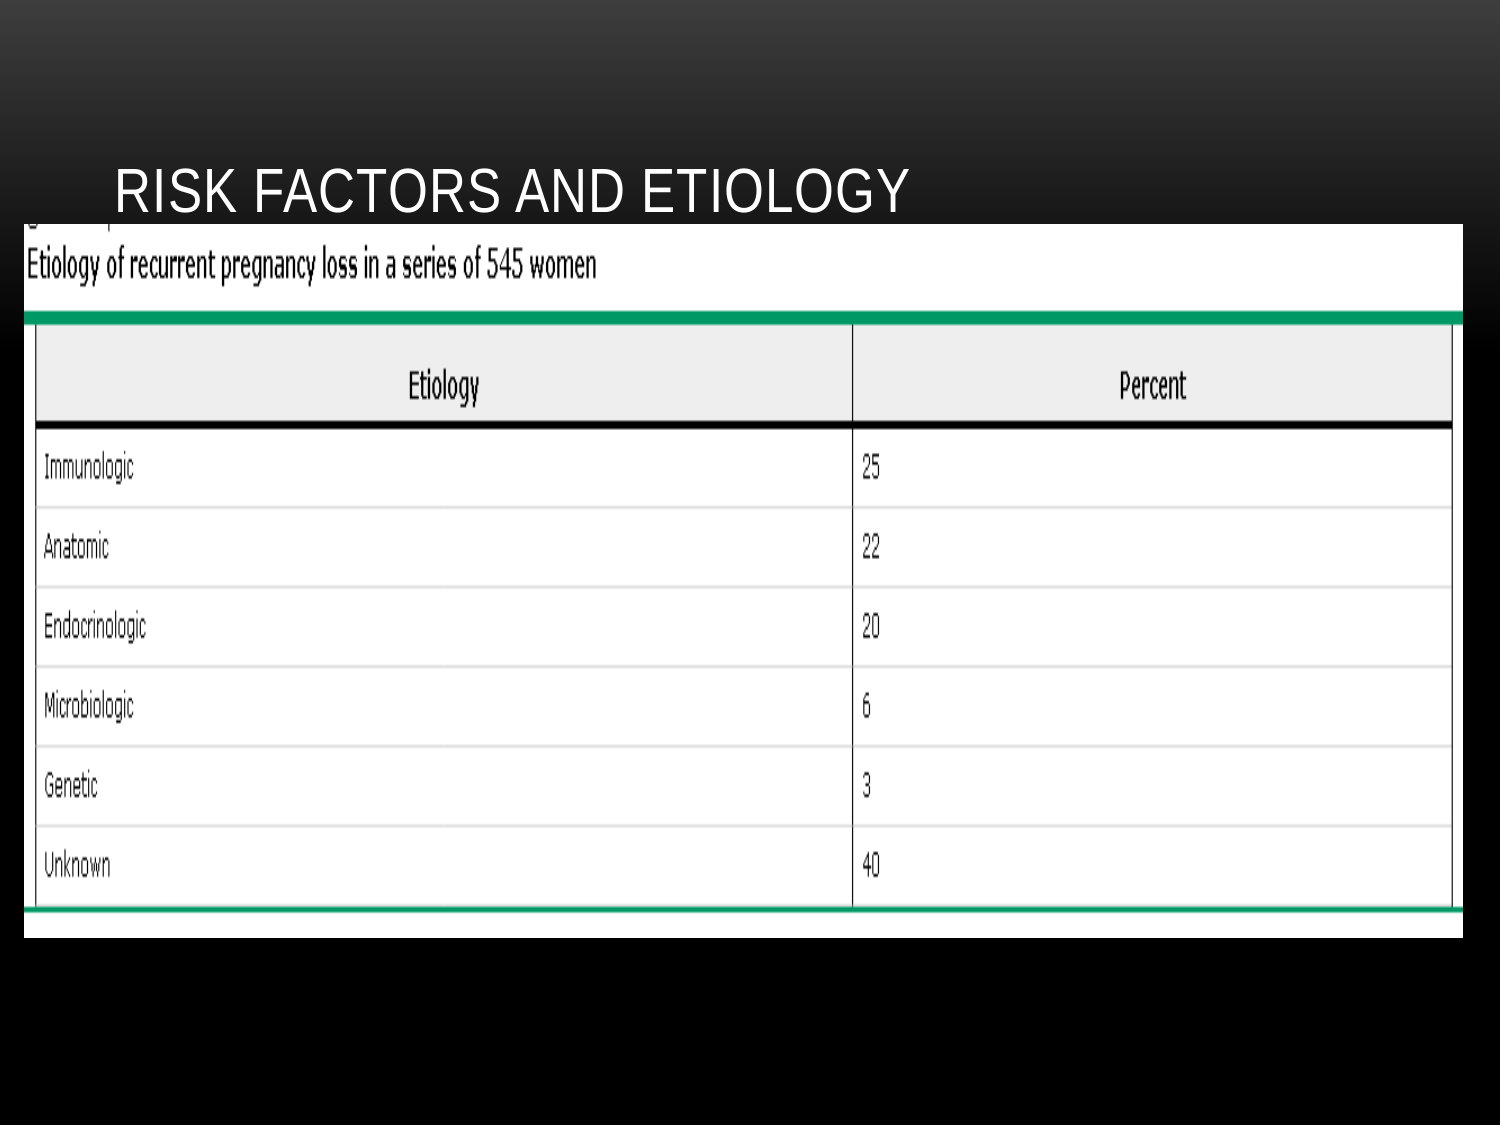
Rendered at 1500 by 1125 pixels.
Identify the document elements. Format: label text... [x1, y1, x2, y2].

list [24, 224, 1463, 938]
title Risk factors and etiology [99, 45, 1400, 224]
